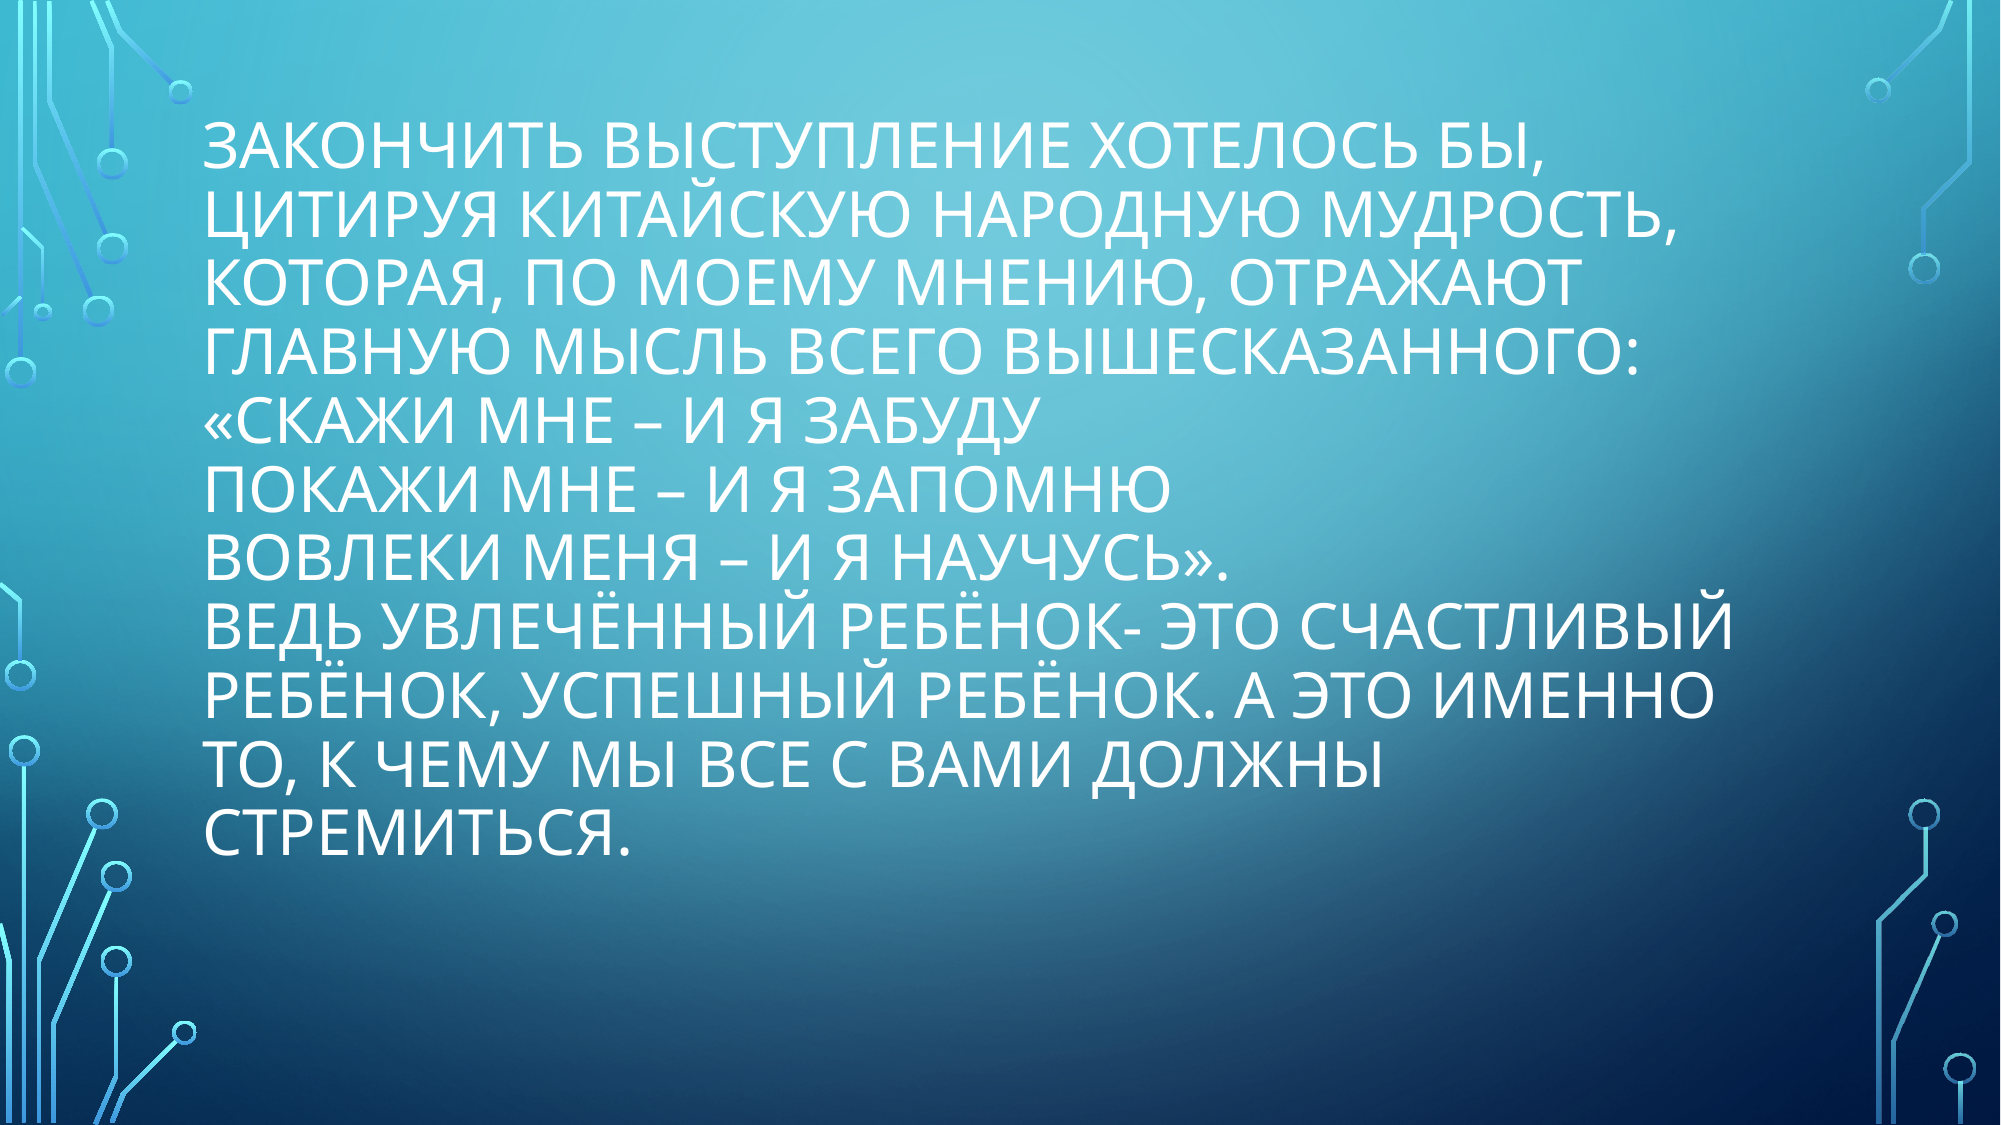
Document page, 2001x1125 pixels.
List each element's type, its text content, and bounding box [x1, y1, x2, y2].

title Закончить выступление хотелось бы, цитируя китайскую народную мудрость, которая, по моему мнению, отражают главную мысль всего вышесказанного: «Скажи мне – и я забуду Покажи мне – и я запомню Вовлеки меня – и я научусь». Ведь увлечённый ребёнок- это счастливый ребёнок, успешный ребёнок. А это именно то, к чему мы все с вами должны стремиться. [187, 101, 1813, 1027]
